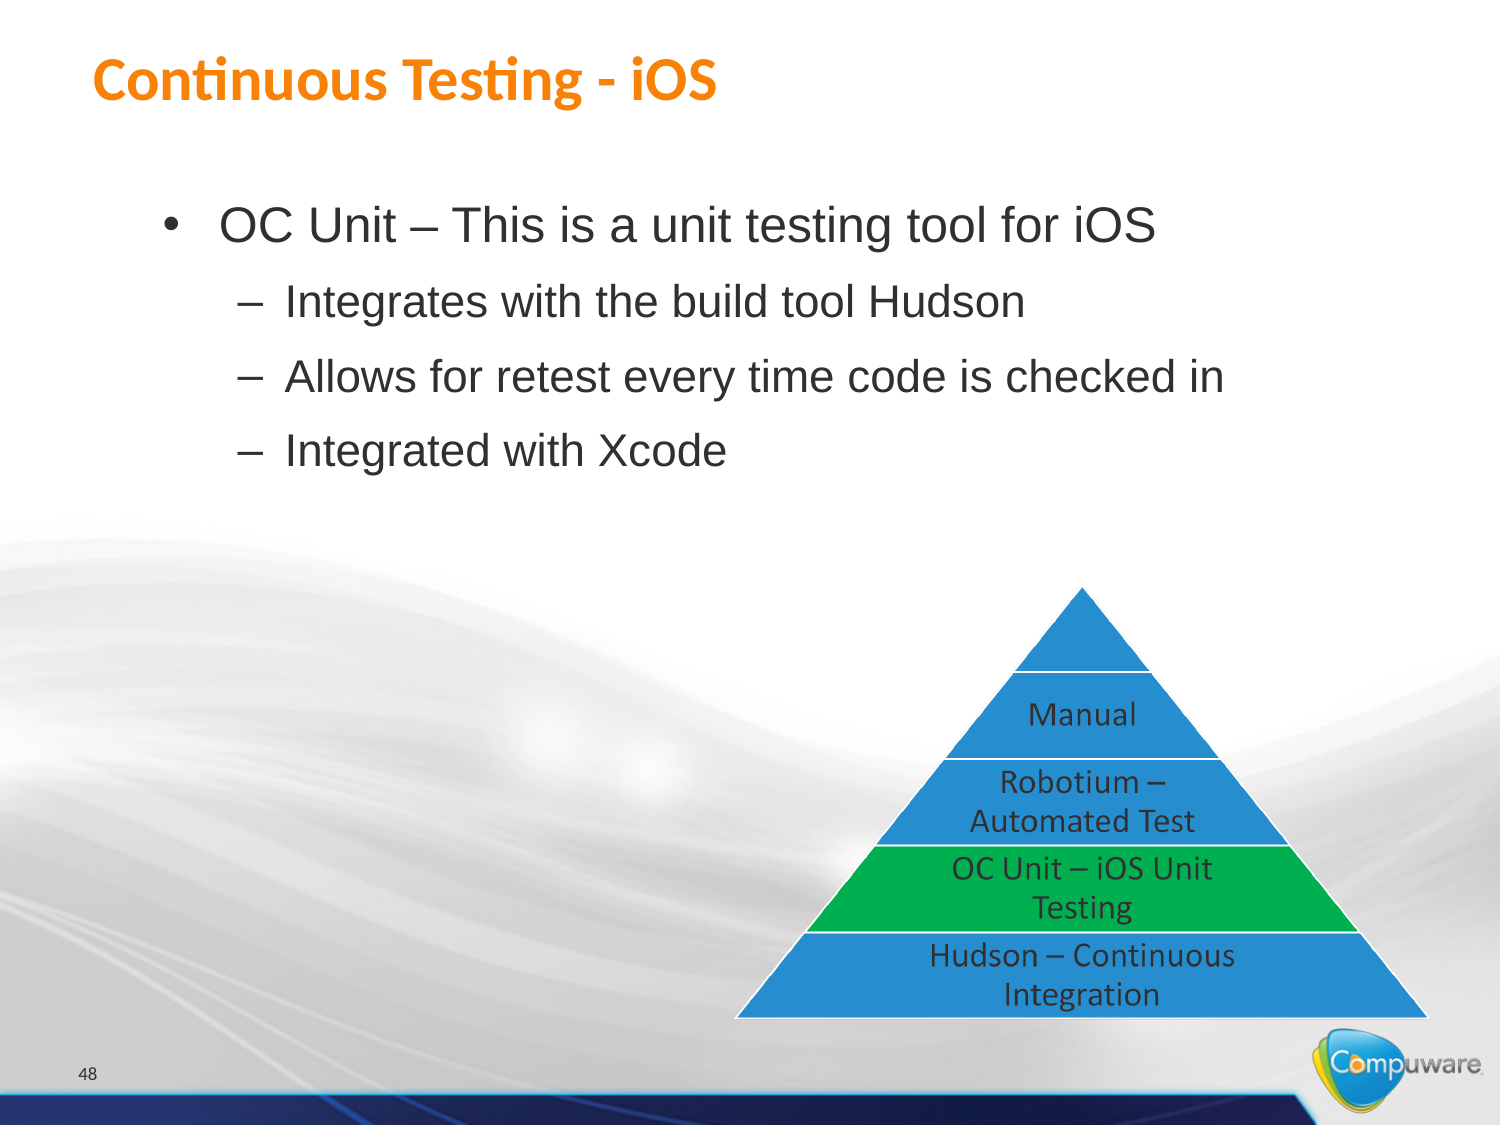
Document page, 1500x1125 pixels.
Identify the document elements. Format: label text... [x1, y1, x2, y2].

list OC Unit – This is a unit testing tool for iOS Integrates with the build tool Hudson Allows for retest every time code is checked in Integrated with Xcode [147, 191, 1500, 1035]
title Continuous Testing - iOS [78, 47, 1431, 177]
picture [733, 584, 1431, 1021]
slide_number 48 [78, 1042, 206, 1103]
picture [0, 0, 1500, 1125]
